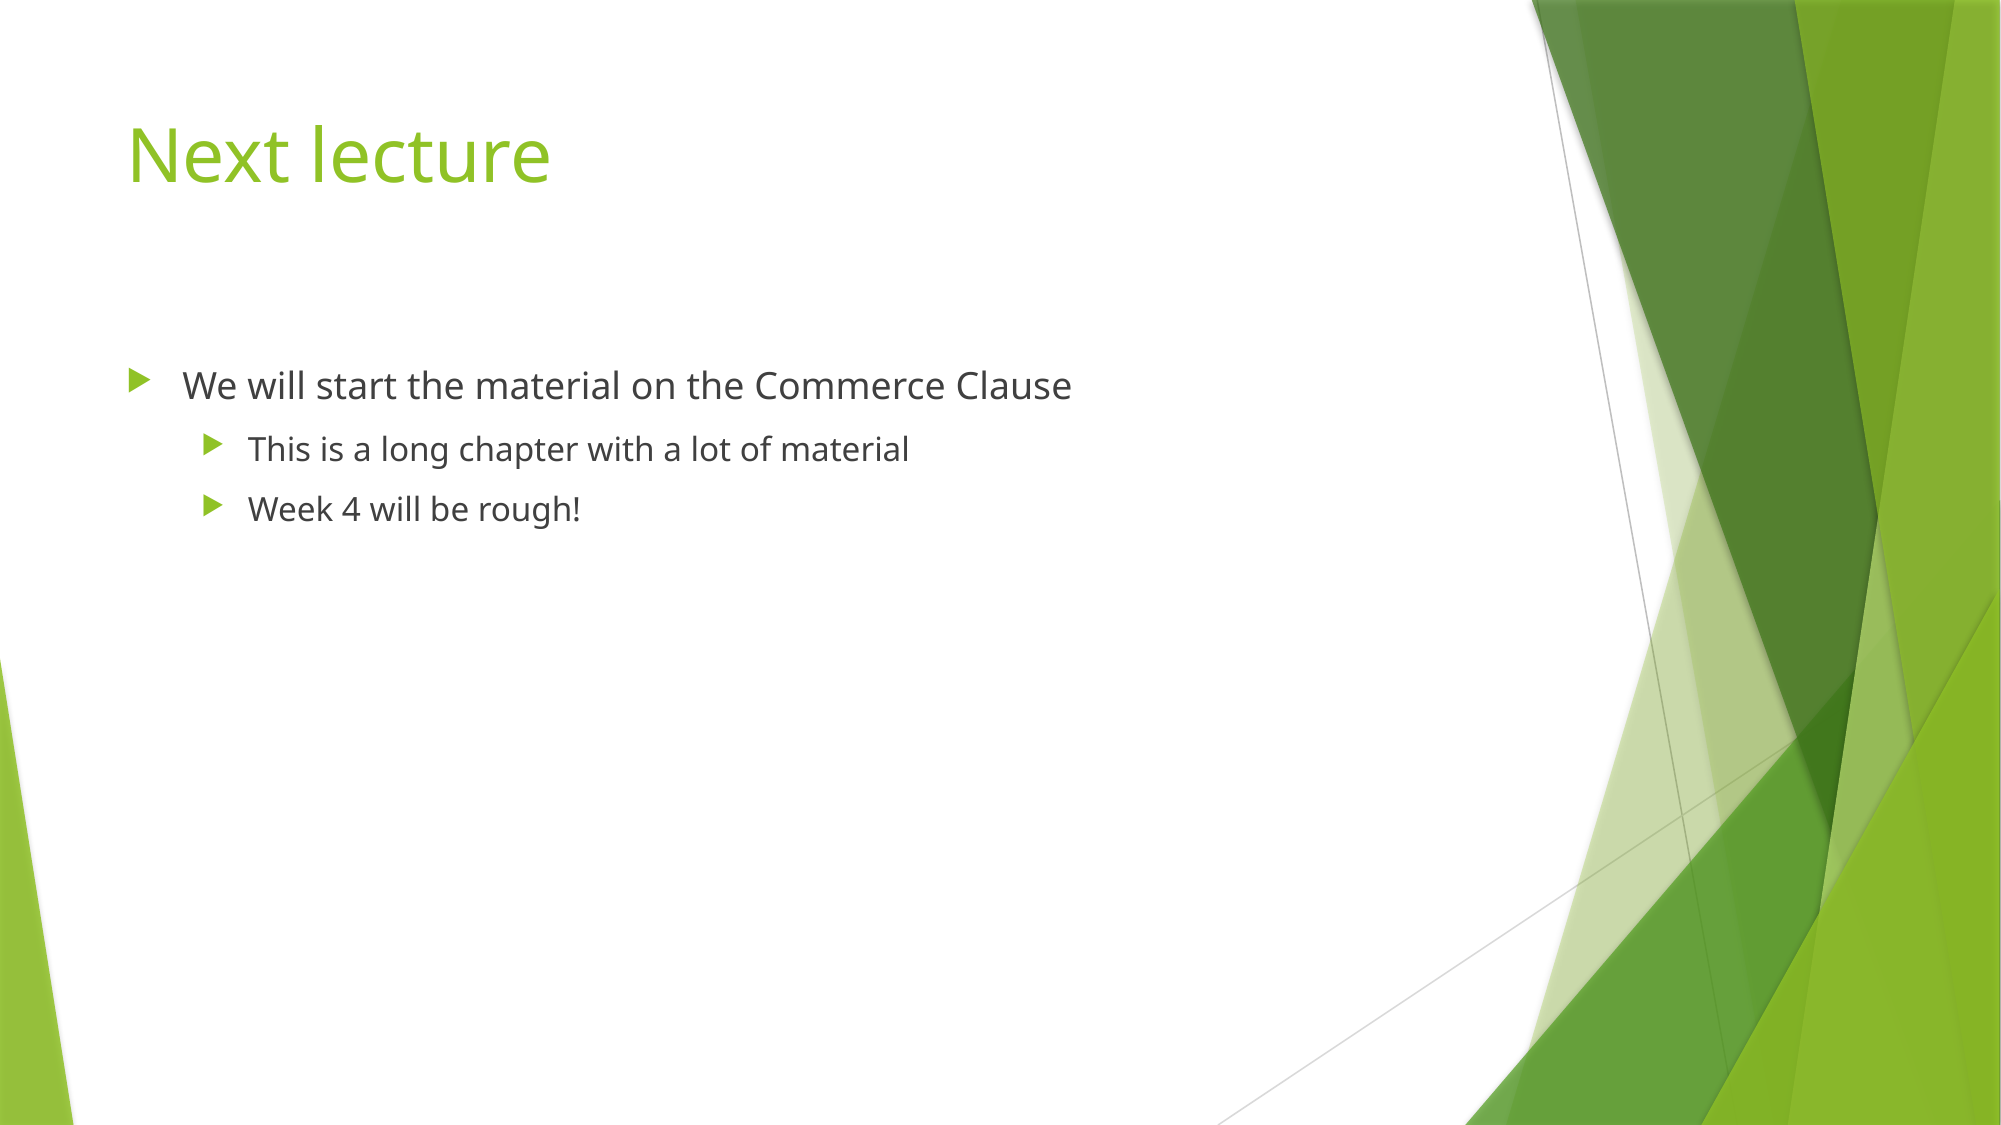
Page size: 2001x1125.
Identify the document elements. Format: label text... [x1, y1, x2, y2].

title Next lecture [111, 99, 1522, 317]
list We will start the material on the Commerce Clause This is a long chapter with a lot of material Week 4 will be rough! [111, 354, 1522, 992]
